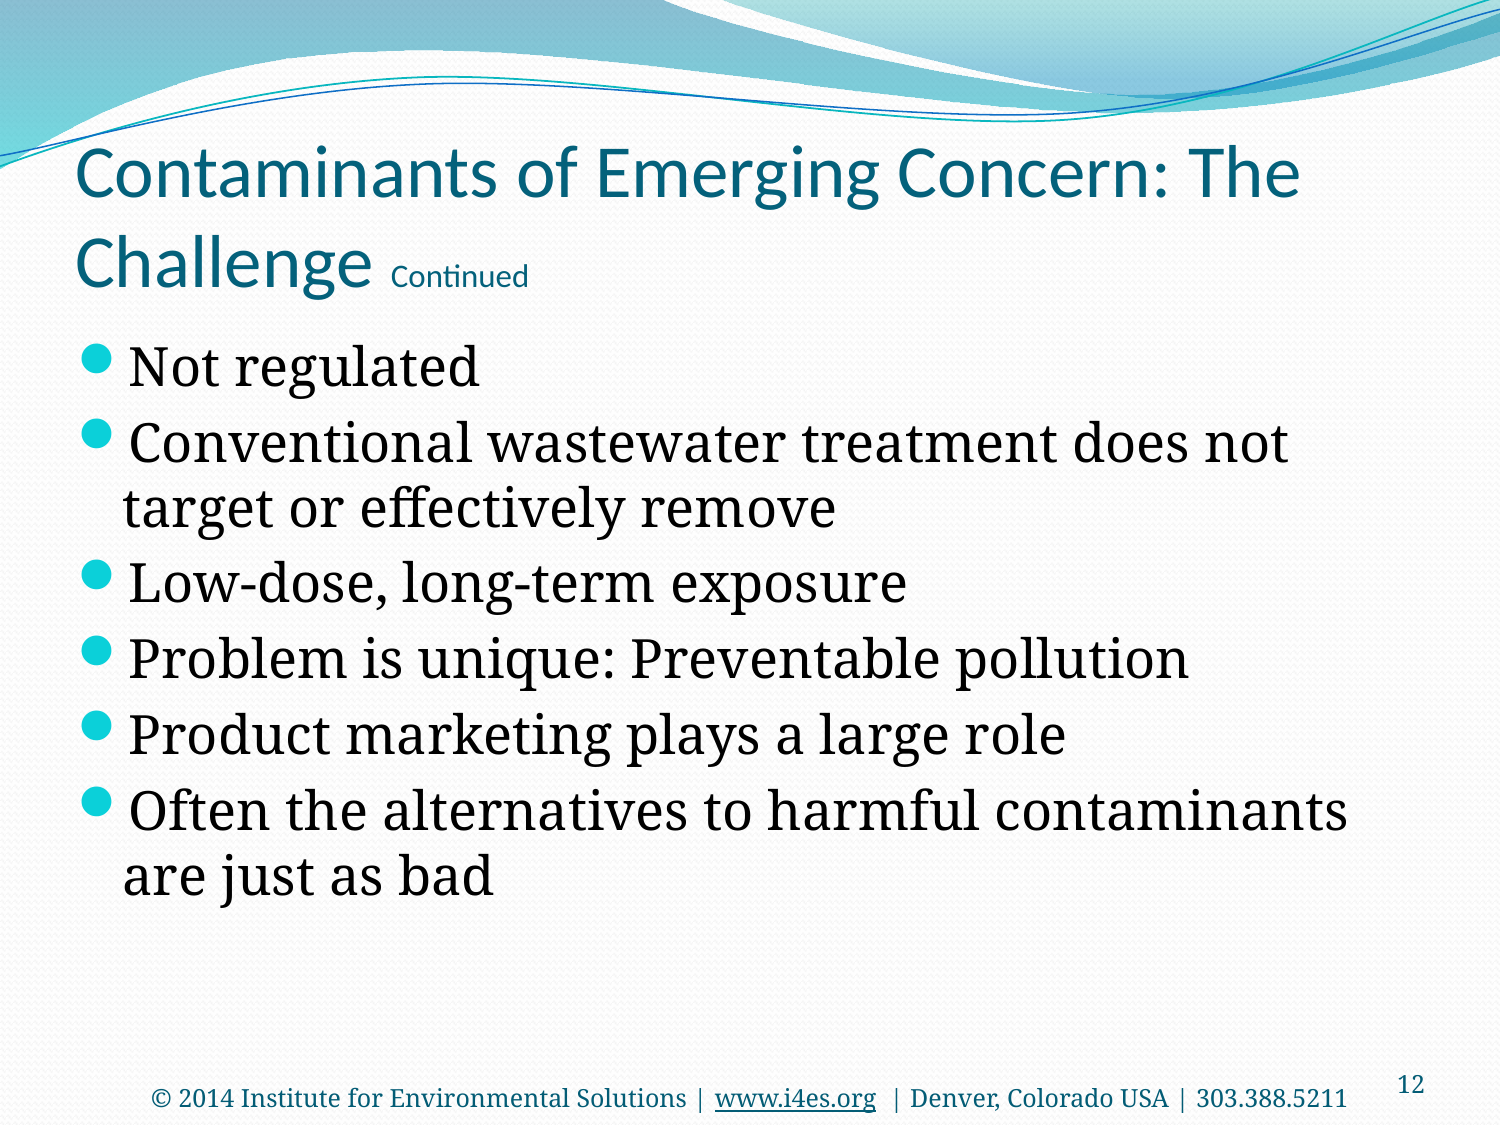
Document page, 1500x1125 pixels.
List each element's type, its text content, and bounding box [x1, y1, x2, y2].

title Contaminants of Emerging Concern: The Challenge Continued [75, 115, 1425, 303]
slide_number 12 [1299, 1042, 1425, 1103]
footer © 2014 Institute for Environmental Solutions | www.i4es.org | Denver, Colorado USA | 303.388.5211 [0, 1082, 1500, 1121]
list Not regulated Conventional wastewater treatment does not target or effectively remove Low-dose, long-term exposure Problem is unique: Preventable pollution Product marketing plays a large role Often the alternatives to harmful contaminants are just as bad [62, 324, 1413, 1045]
